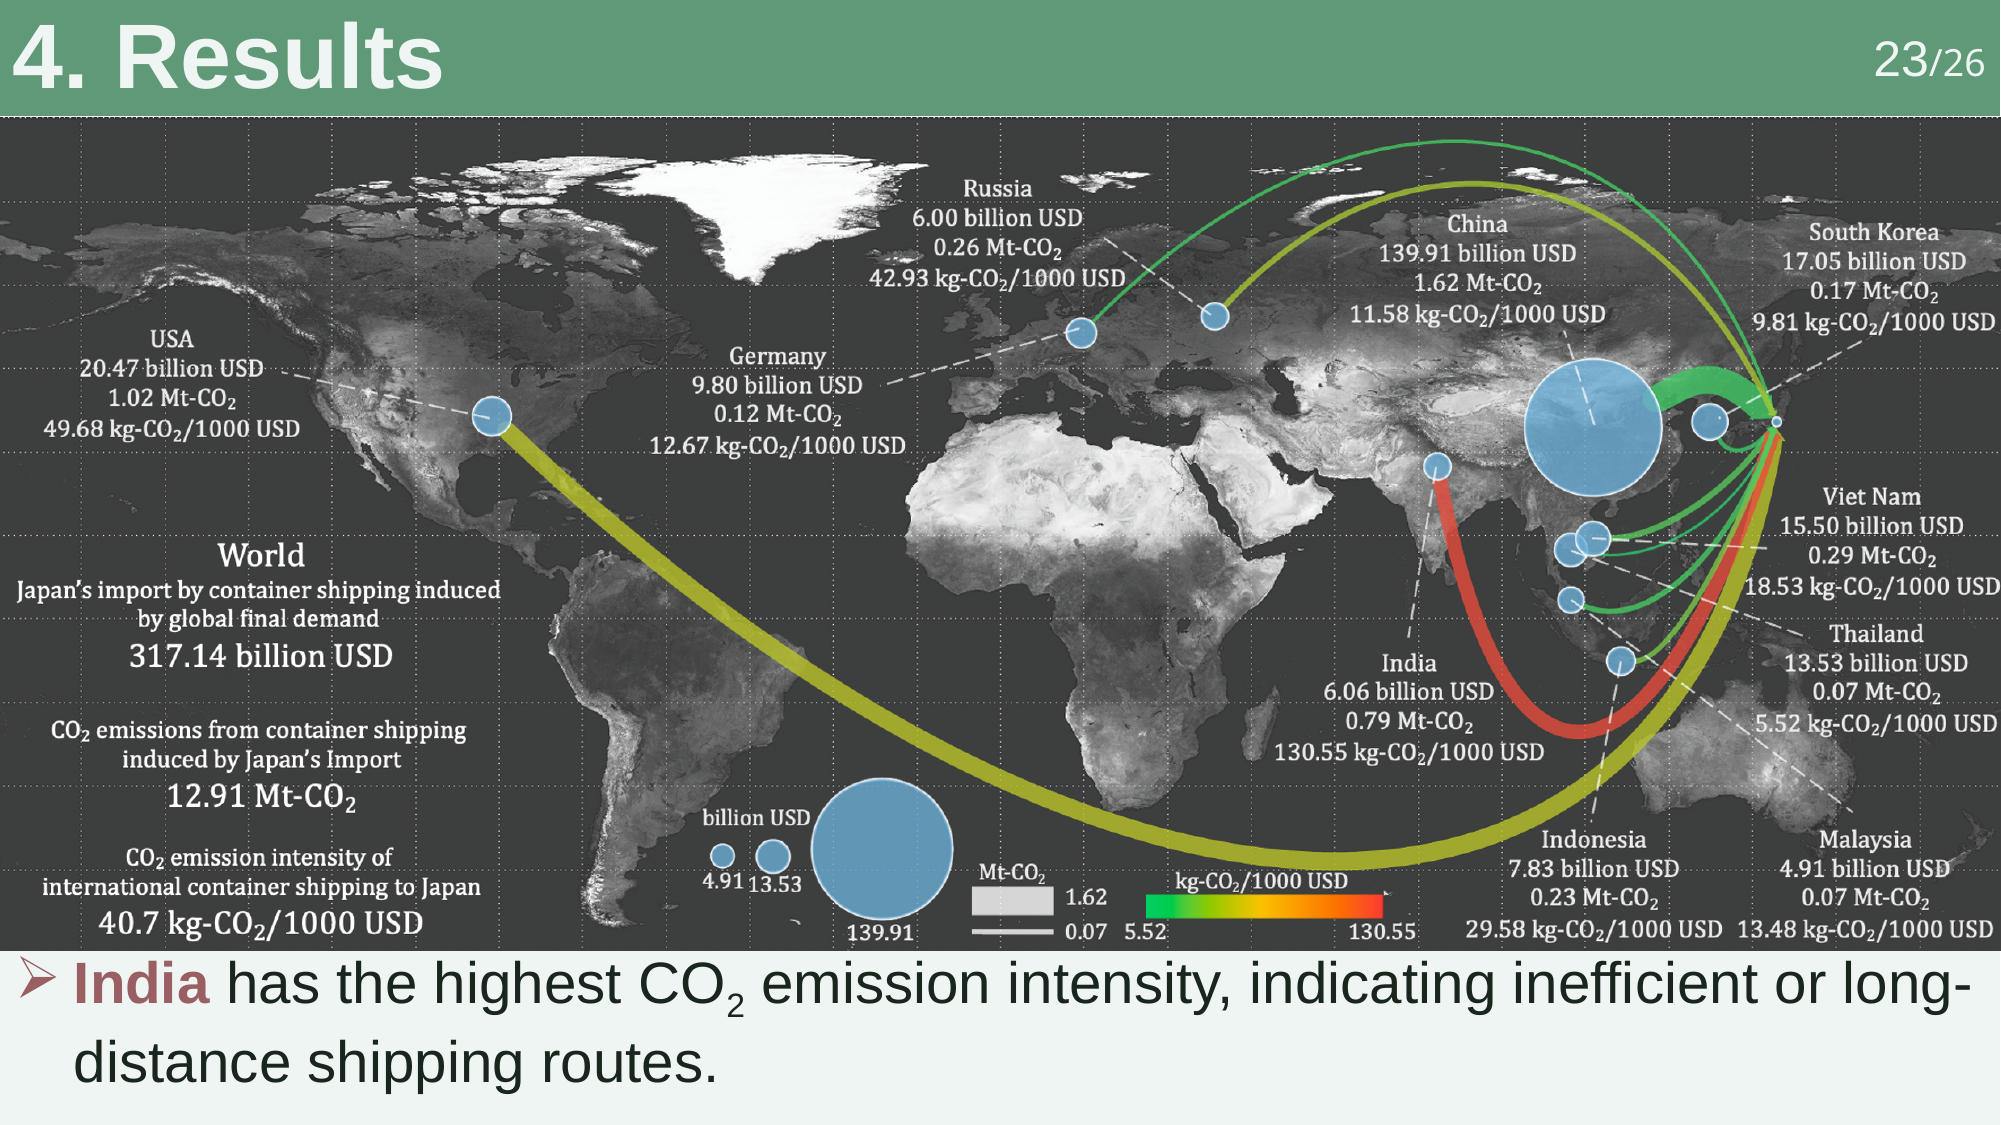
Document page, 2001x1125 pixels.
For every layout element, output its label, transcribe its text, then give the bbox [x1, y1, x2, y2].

title 4. Results [0, 0, 2000, 116]
list India has the highest CO2 emission intensity, indicating inefficient or long-distance shipping routes. [0, 951, 2000, 1125]
picture [0, 116, 2001, 951]
text_box 23/26 [1858, 19, 2000, 94]
